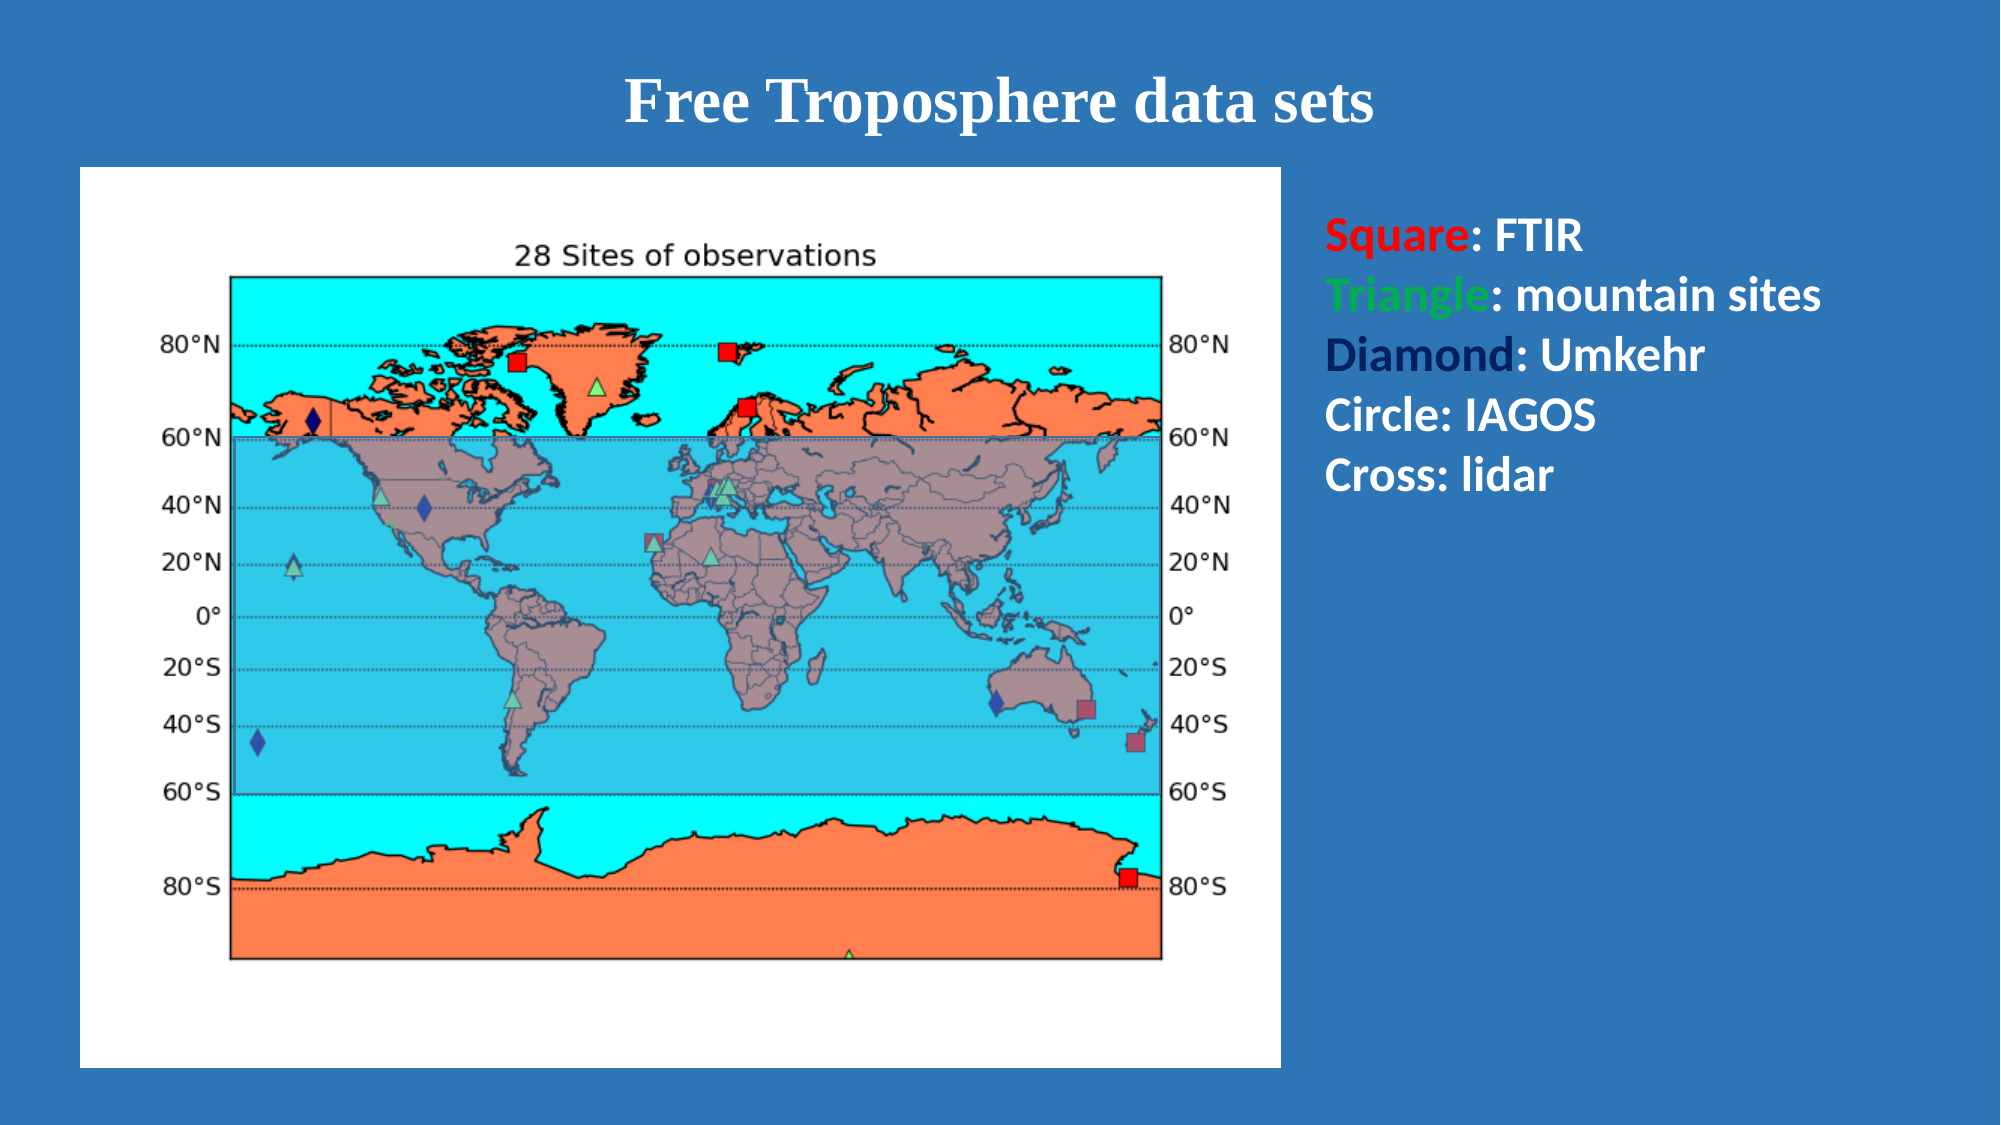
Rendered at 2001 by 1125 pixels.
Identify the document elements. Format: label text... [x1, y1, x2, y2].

picture [80, 167, 1281, 1068]
text_box Square: FTIR Triangle: mountain sites Diamond: Umkehr Circle: IAGOS Cross: lidar [1310, 194, 1837, 510]
title Free Troposphere data sets [249, 58, 1750, 223]
